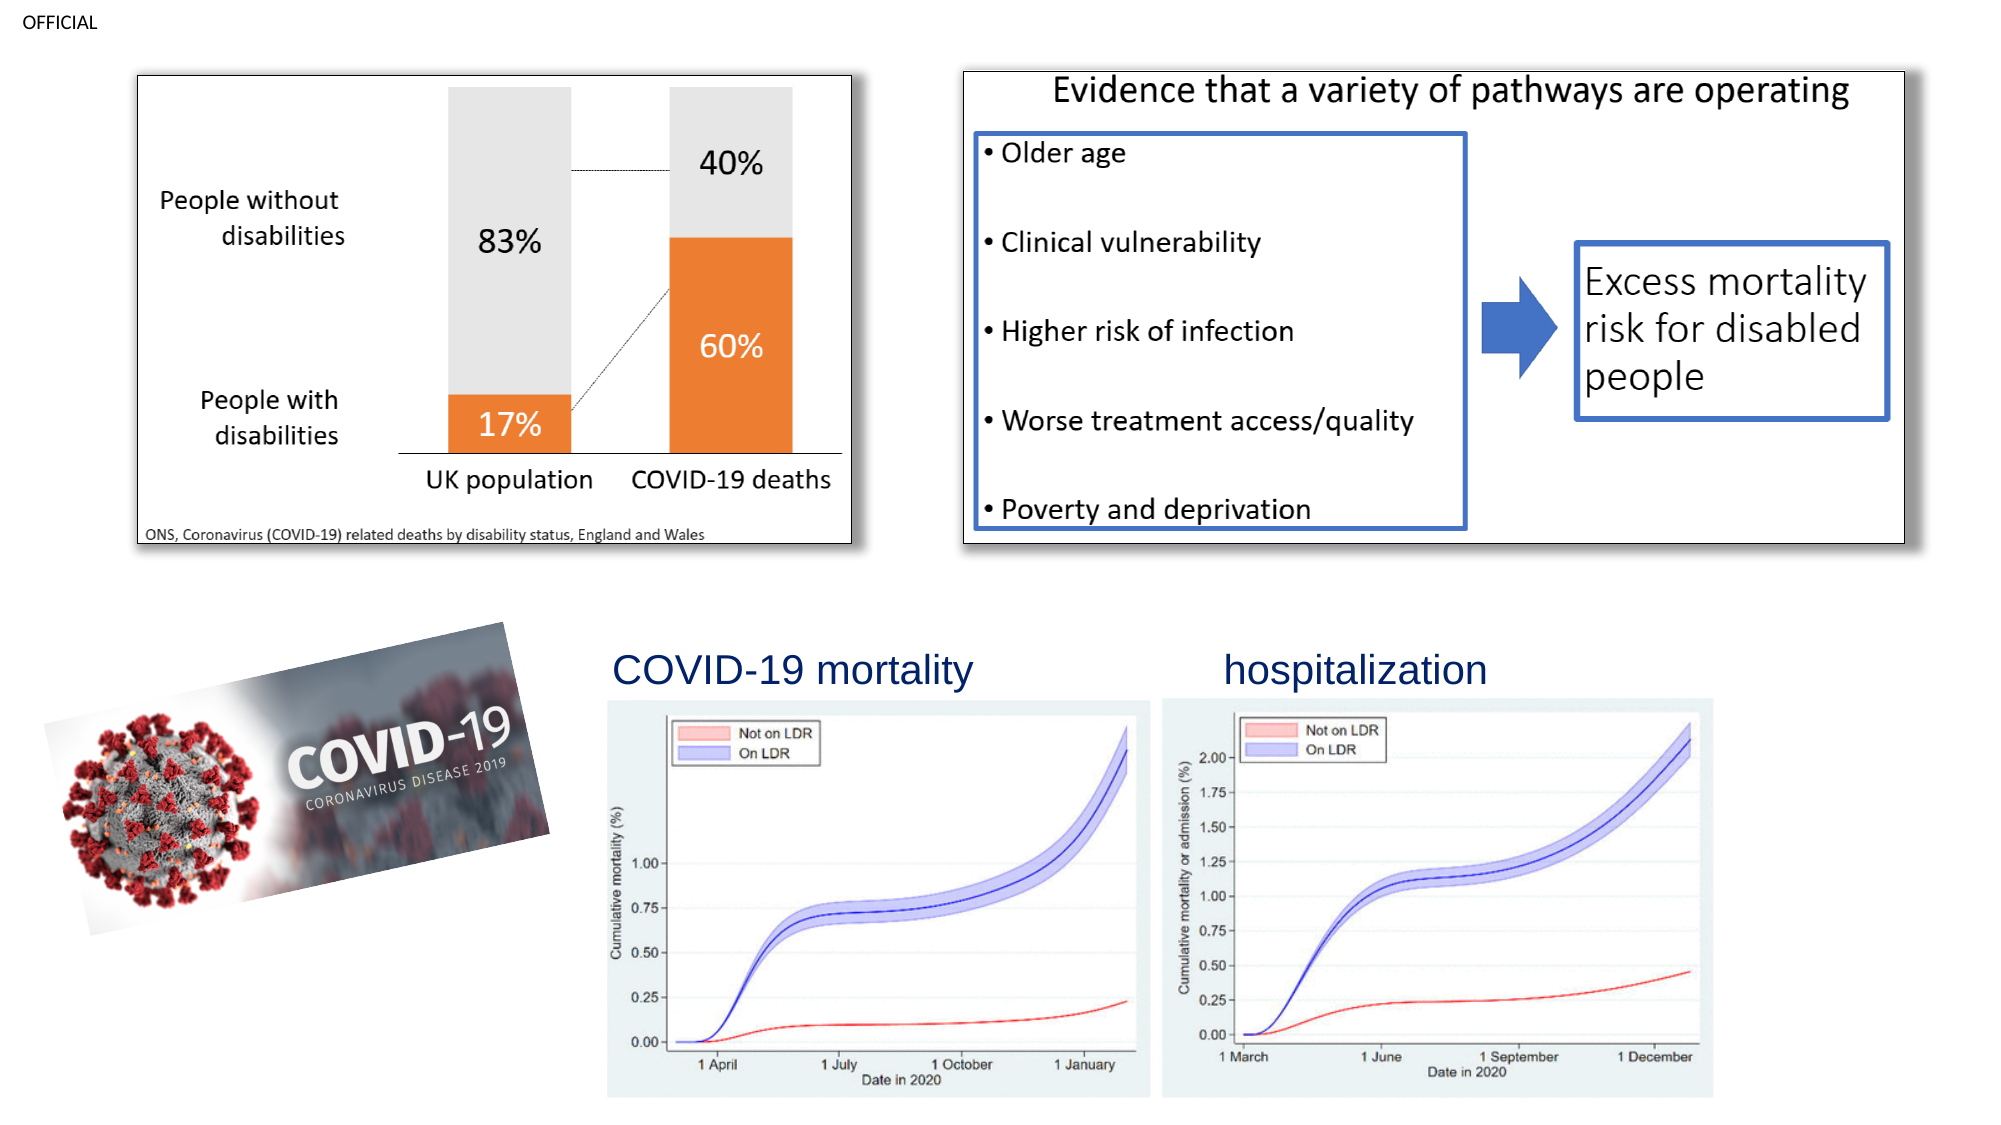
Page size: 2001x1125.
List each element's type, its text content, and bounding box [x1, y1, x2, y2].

title COVID-19 mortality hospitalization [612, 586, 2000, 749]
picture [44, 622, 549, 935]
picture [963, 70, 1905, 544]
picture [137, 75, 852, 544]
picture [606, 700, 1152, 1098]
picture [1162, 698, 1715, 1101]
